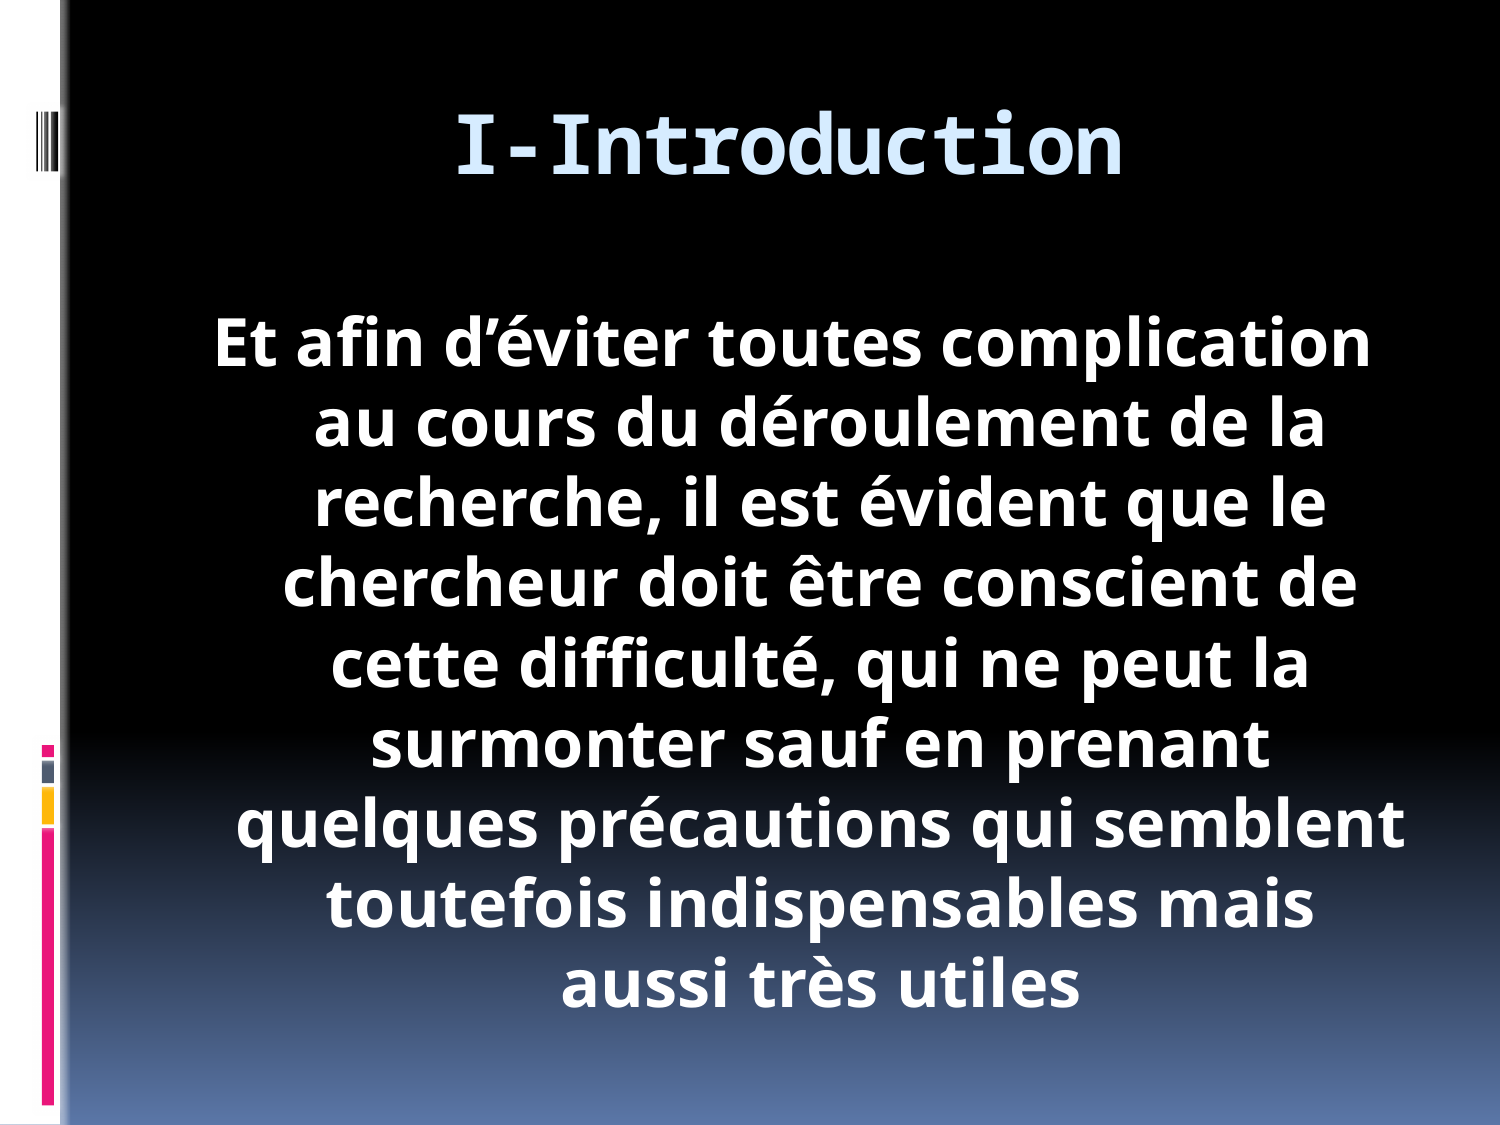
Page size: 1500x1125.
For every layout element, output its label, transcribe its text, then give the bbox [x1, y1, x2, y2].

list Et afin d’éviter toutes complication au cours du déroulement de la recherche, il est évident que le chercheur doit être conscient de cette difficulté, qui ne peut la surmonter sauf en prenant quelques précautions qui semblent toutefois indispensables mais aussi très utiles [150, 292, 1425, 1043]
title I-Introduction [150, 83, 1425, 234]
